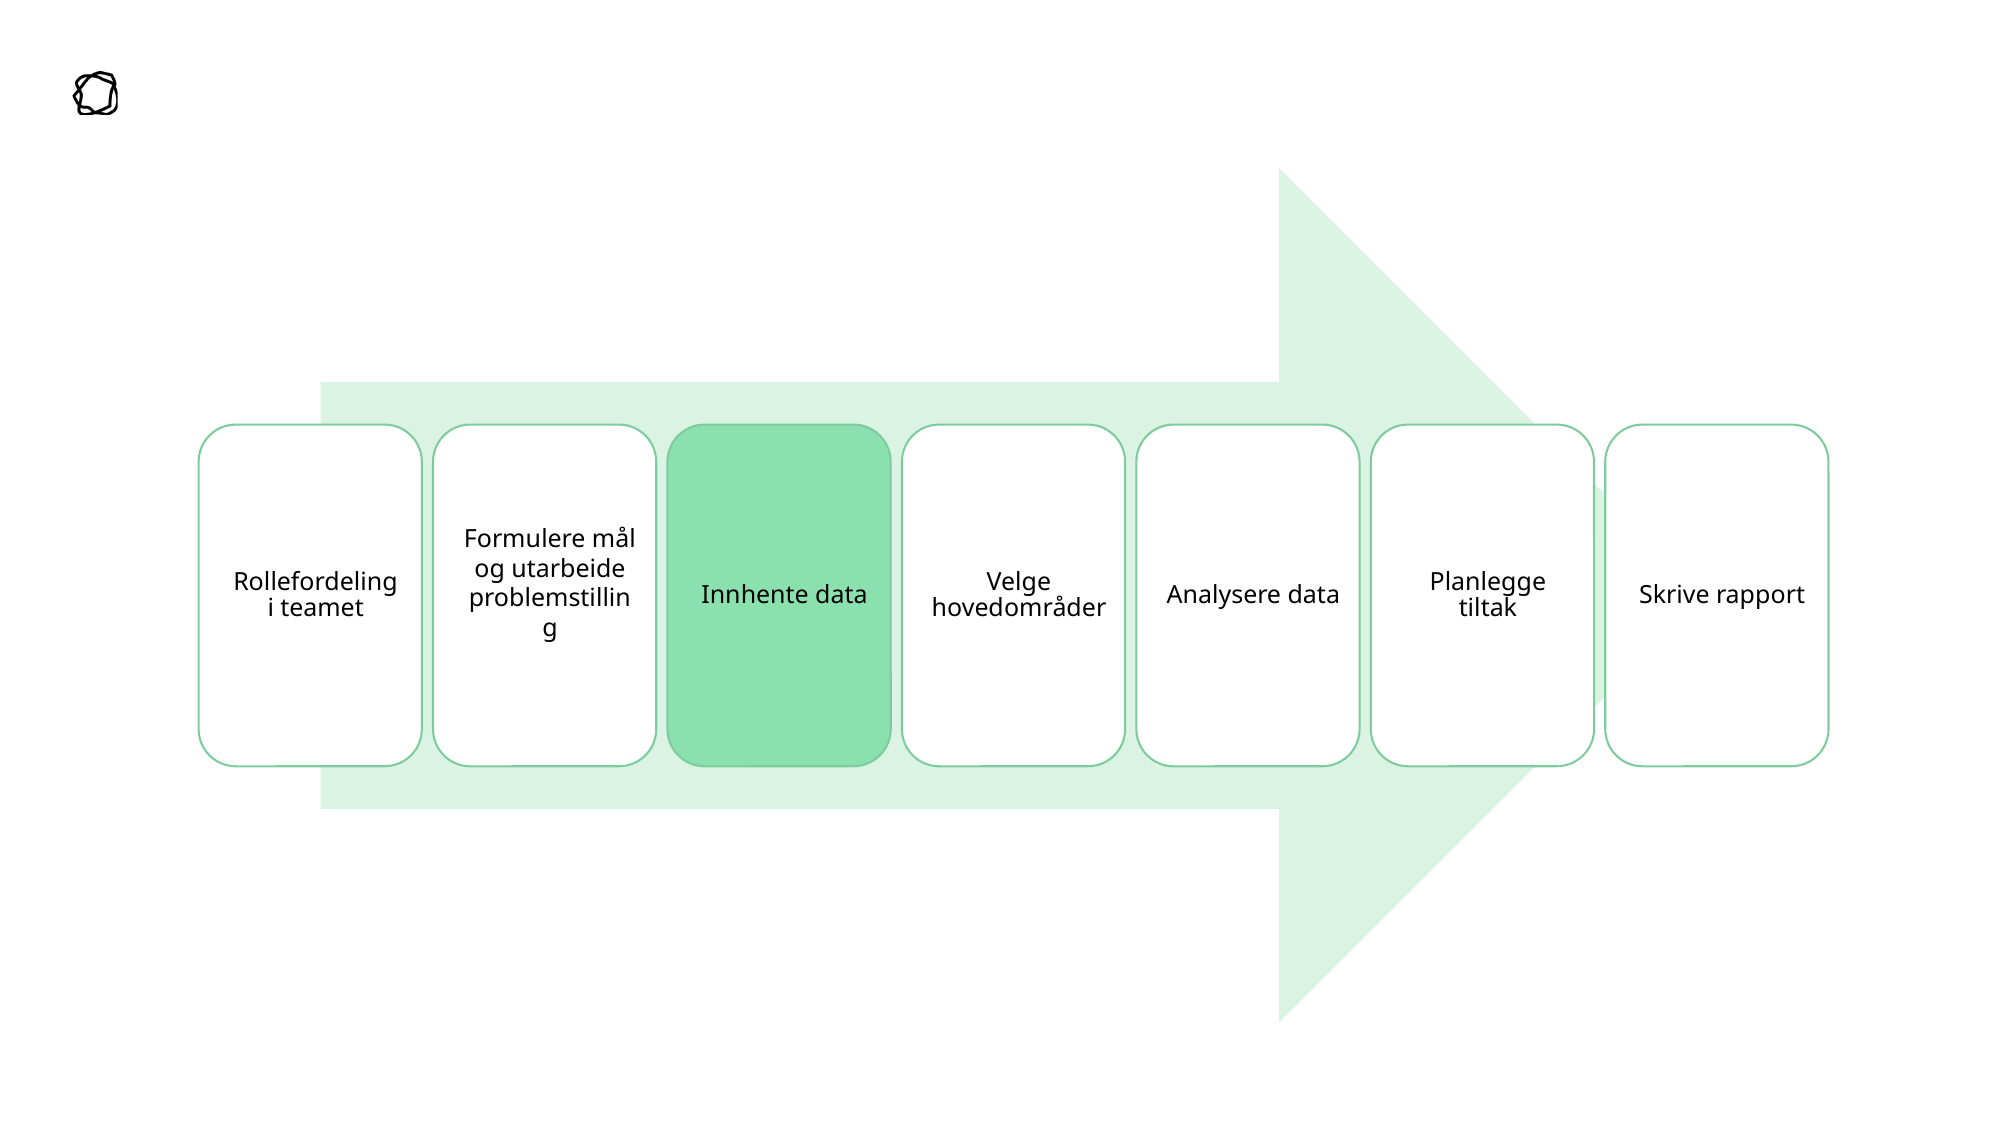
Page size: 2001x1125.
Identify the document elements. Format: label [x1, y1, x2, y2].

list [198, 168, 1829, 1023]
